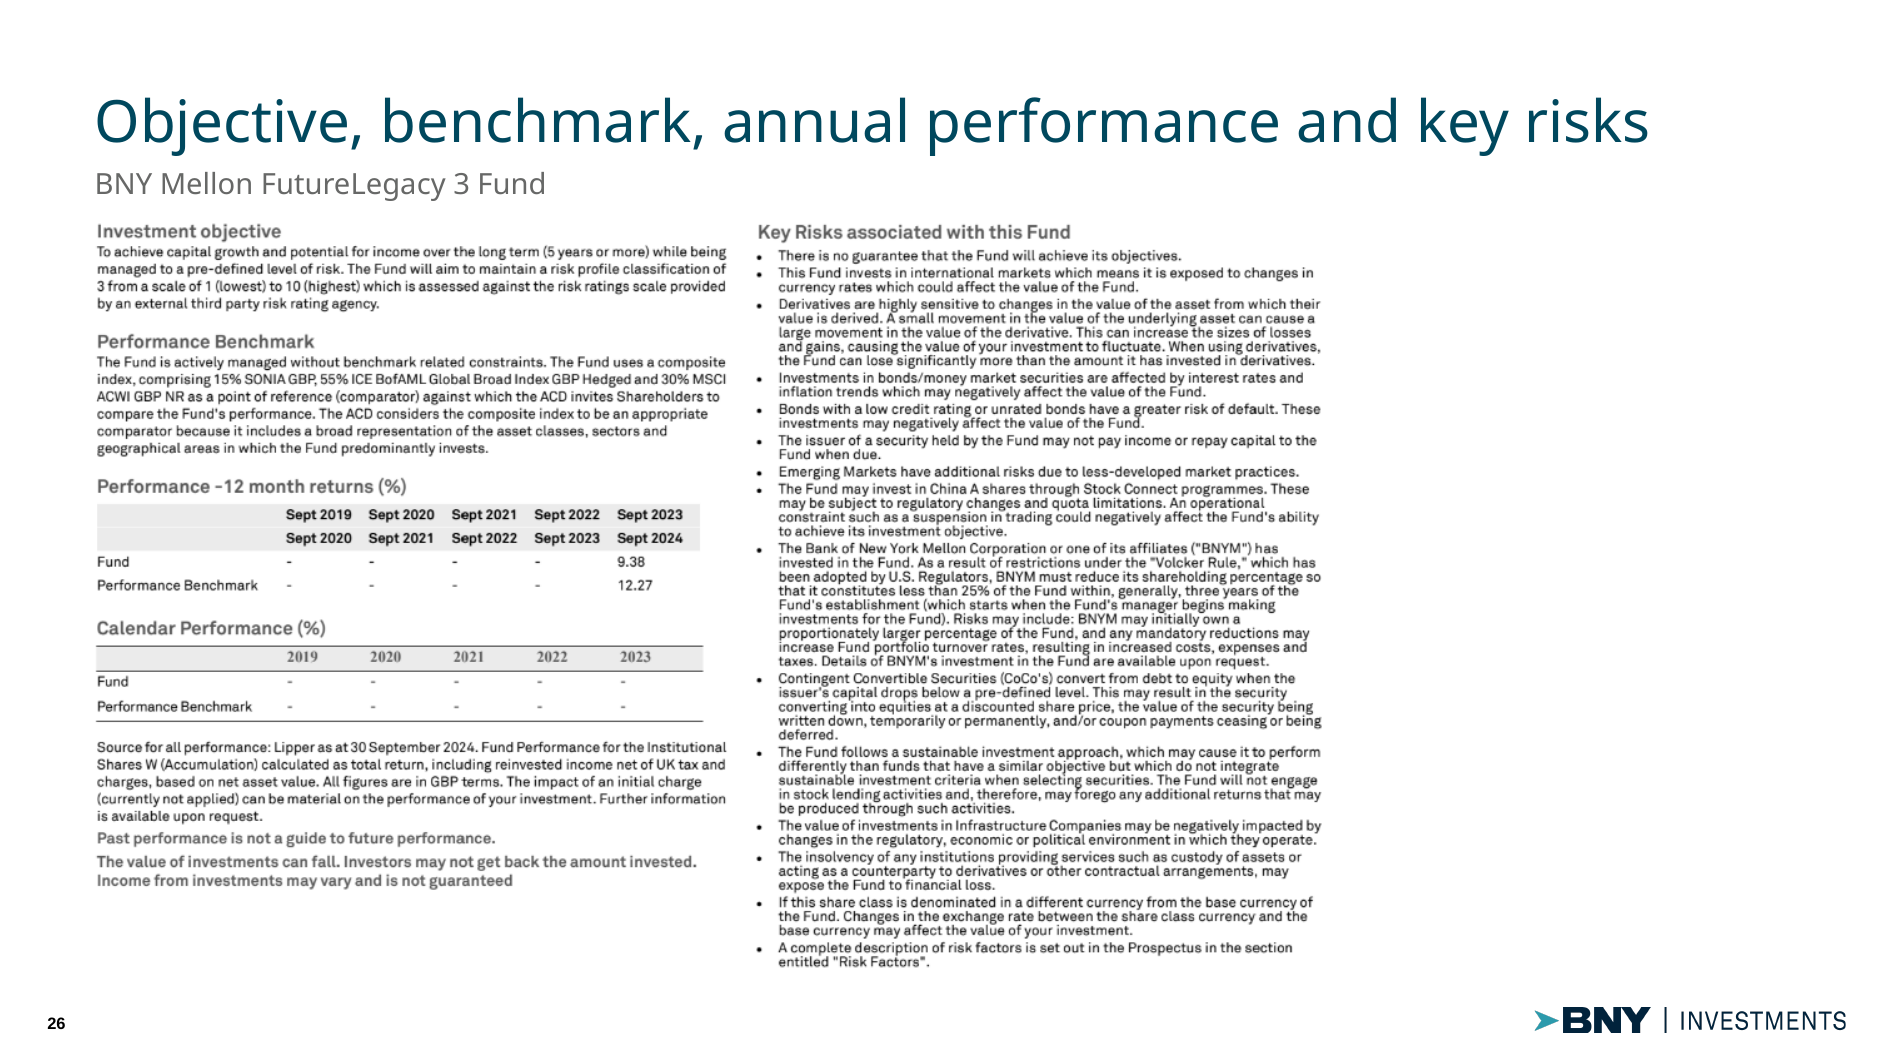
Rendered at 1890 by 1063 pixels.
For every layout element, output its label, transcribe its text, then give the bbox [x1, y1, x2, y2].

list BNY Mellon FutureLegacy 3 Fund [94, 165, 1796, 237]
title Objective, benchmark, annual performance and key risks [94, 94, 1796, 154]
picture [80, 215, 1353, 985]
slide_number 26 [47, 1003, 95, 1033]
